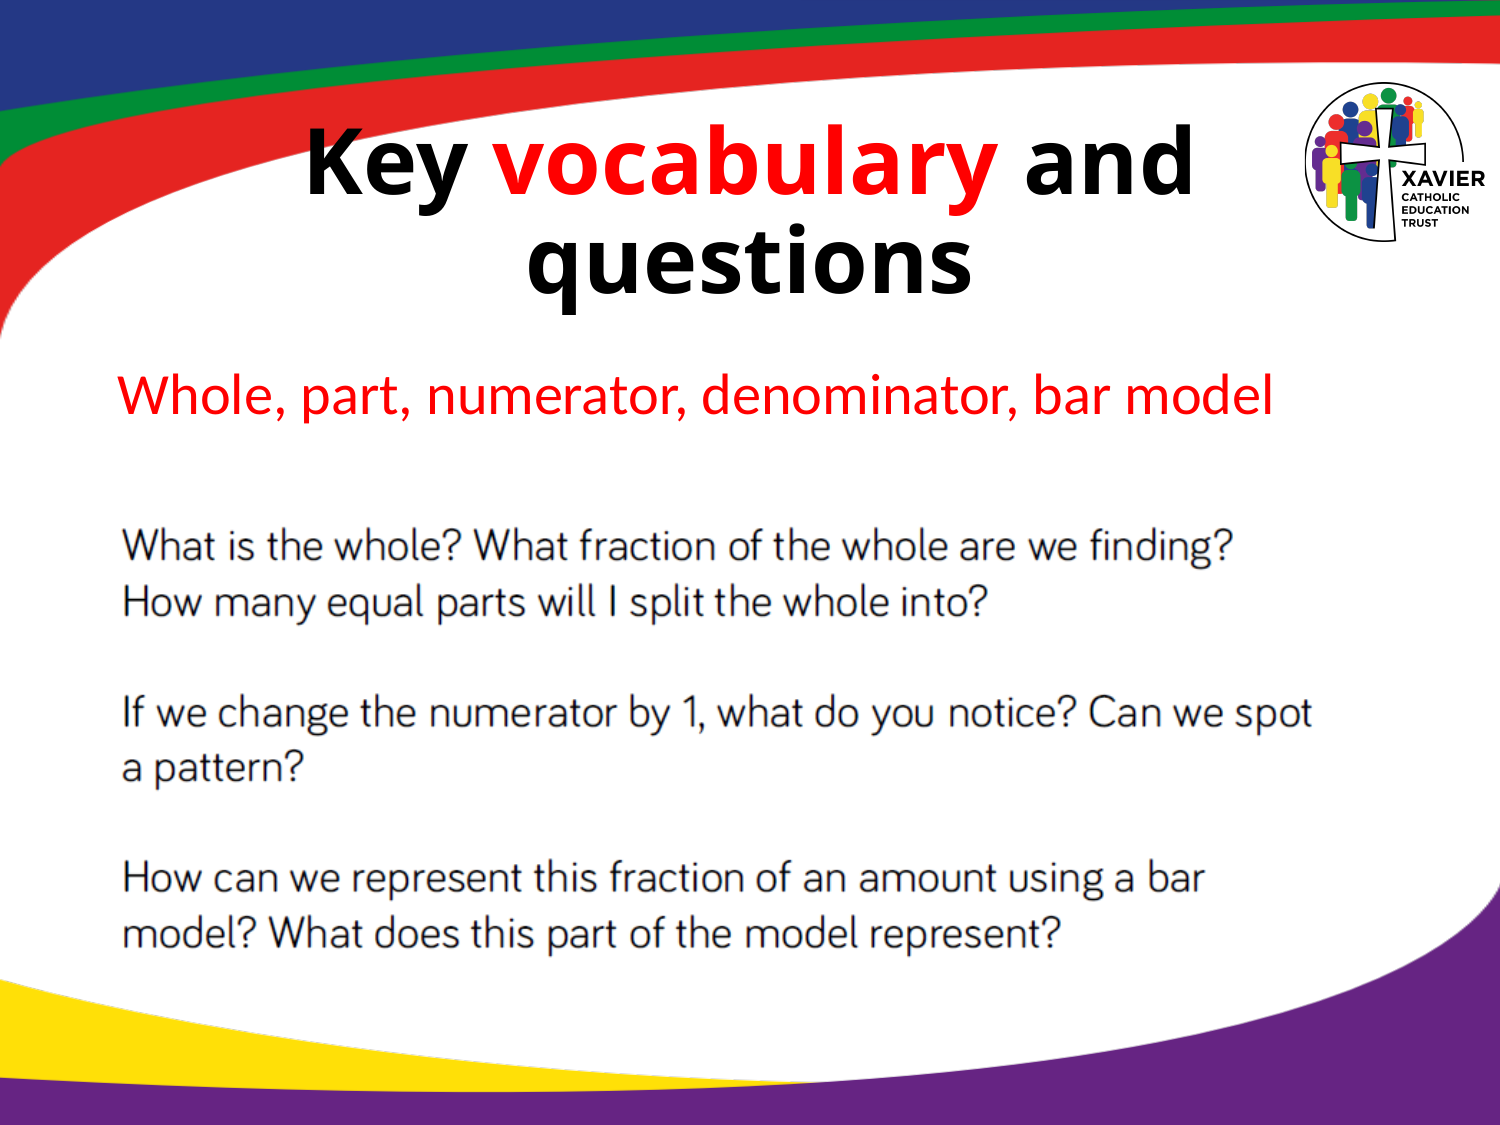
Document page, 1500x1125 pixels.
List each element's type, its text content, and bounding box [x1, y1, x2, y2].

text_box Whole, part, numerator, denominator, bar model [103, 348, 1329, 434]
title Key vocabulary and questions [83, 105, 1417, 323]
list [103, 510, 1329, 975]
